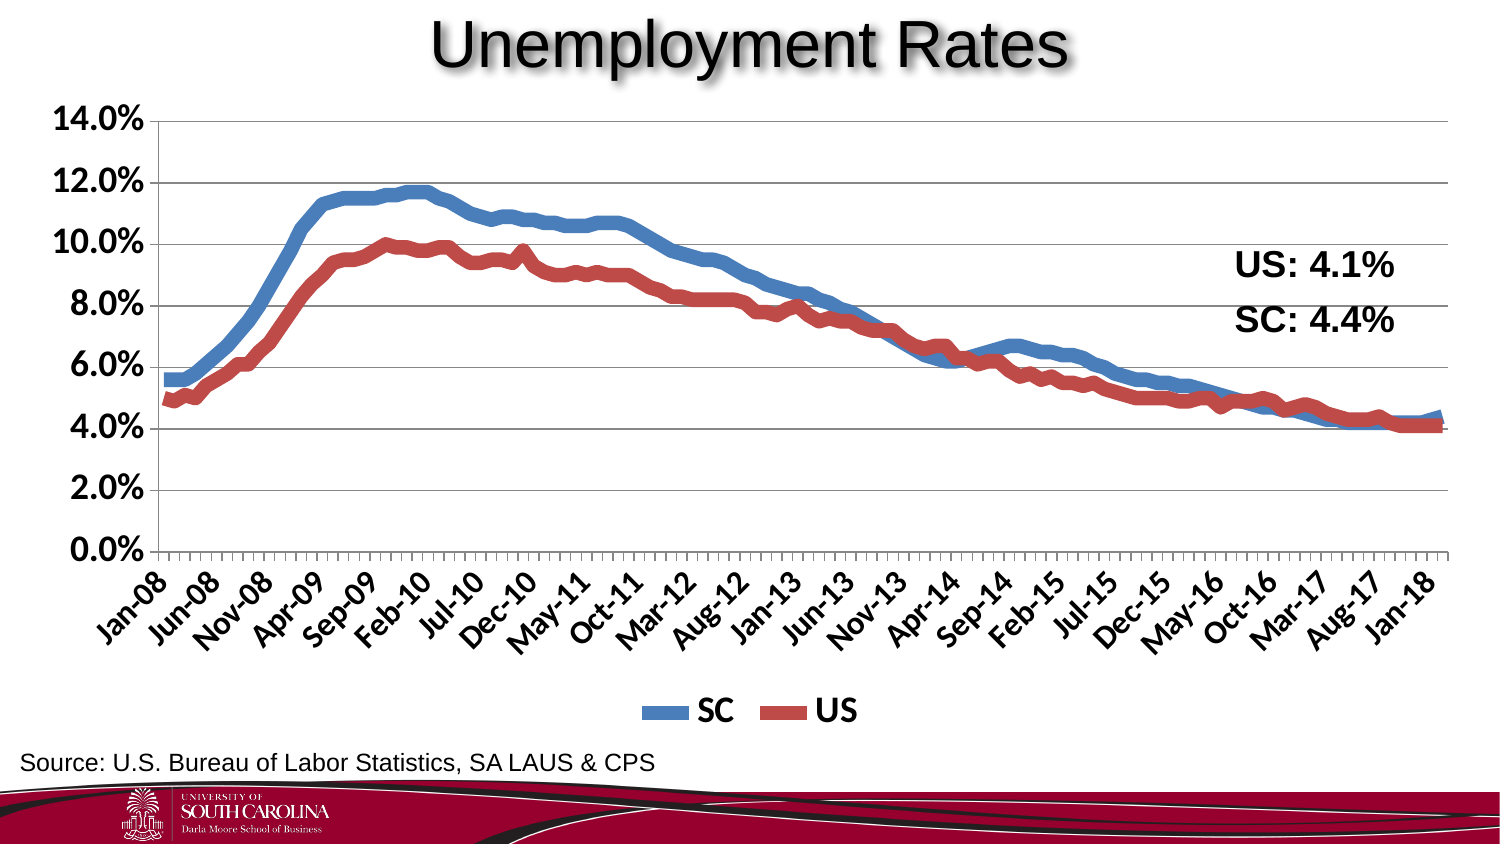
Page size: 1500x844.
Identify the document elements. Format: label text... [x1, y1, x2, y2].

text_box Unemployment Rates [62, 0, 1438, 88]
chart [22, 89, 1478, 740]
picture [0, 759, 1500, 844]
text_box Source: U.S. Bureau of Labor Statistics, SA LAUS & CPS [4, 739, 748, 785]
